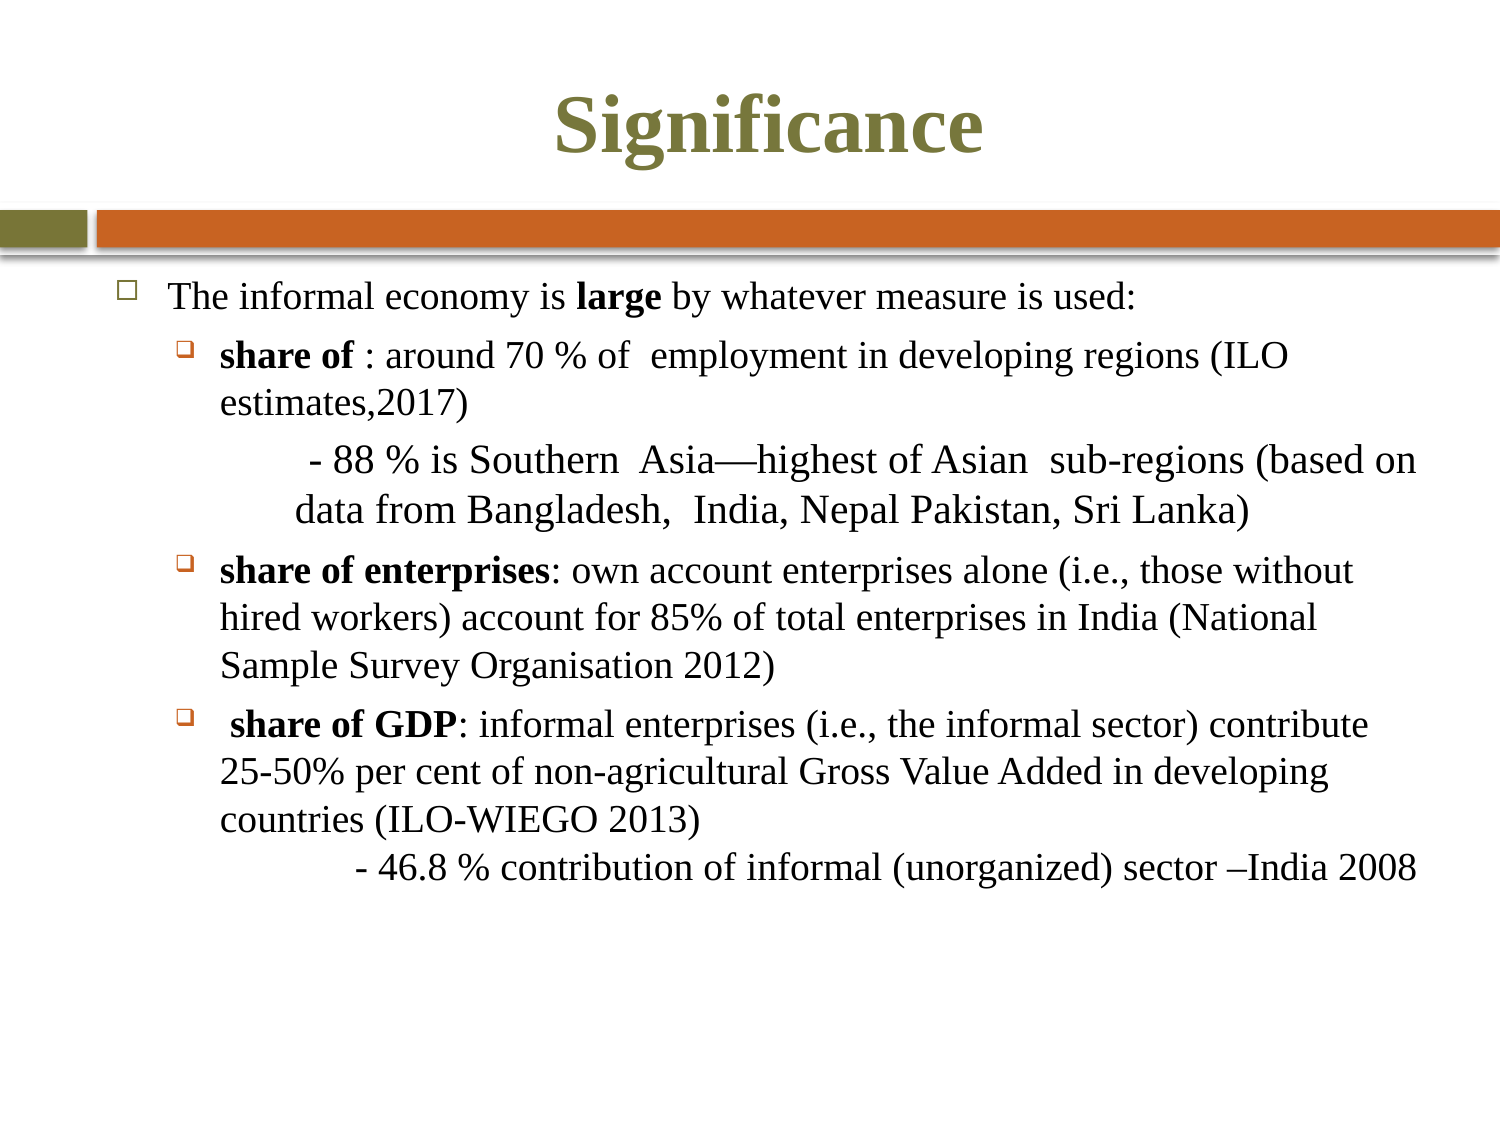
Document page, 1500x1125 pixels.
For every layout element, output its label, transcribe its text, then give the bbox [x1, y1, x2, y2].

list The informal economy is large by whatever measure is used: share of : around 70 % of employment in developing regions (ILO estimates,2017) - 88 % is Southern Asia—highest of Asian sub-regions (based on data from Bangladesh, India, Nepal Pakistan, Sri Lanka) share of enterprises: own account enterprises alone (i.e., those without hired workers) account for 85% of total enterprises in India (National Sample Survey Organisation 2012) share of GDP: informal enterprises (i.e., the informal sector) contribute 25-50% per cent of non-agricultural Gross Value Added in developing countries (ILO-WIEGO 2013) - 46.8 % contribution of informal (unorganized) sector –India 2008 [100, 262, 1438, 1071]
title Significance [100, 37, 1438, 200]
